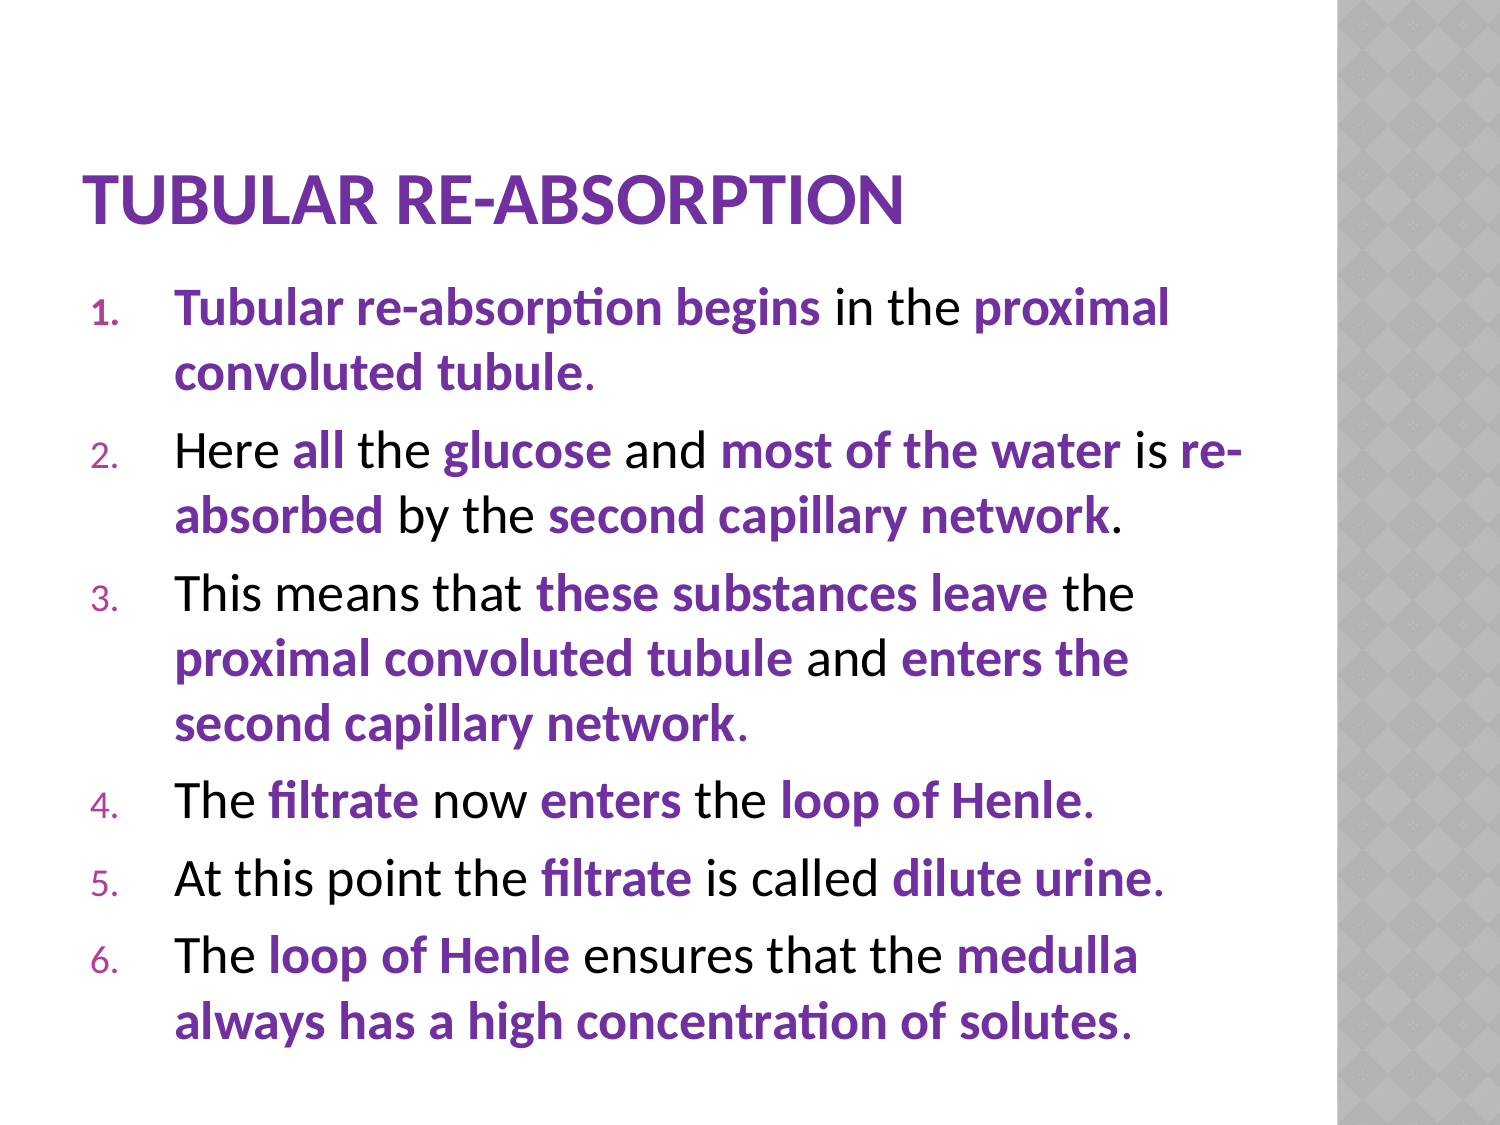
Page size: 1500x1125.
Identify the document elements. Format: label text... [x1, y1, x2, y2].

list Tubular re-absorption begins in the proximal convoluted tubule. Here all the glucose and most of the water is re-absorbed by the second capillary network. This means that these substances leave the proximal convoluted tubule and enters the second capillary network. The filtrate now enters the loop of Henle. At this point the filtrate is called dilute urine. The loop of Henle ensures that the medulla always has a high concentration of solutes. [75, 264, 1263, 1059]
title Tubular Re-absorption [75, 52, 1263, 240]
